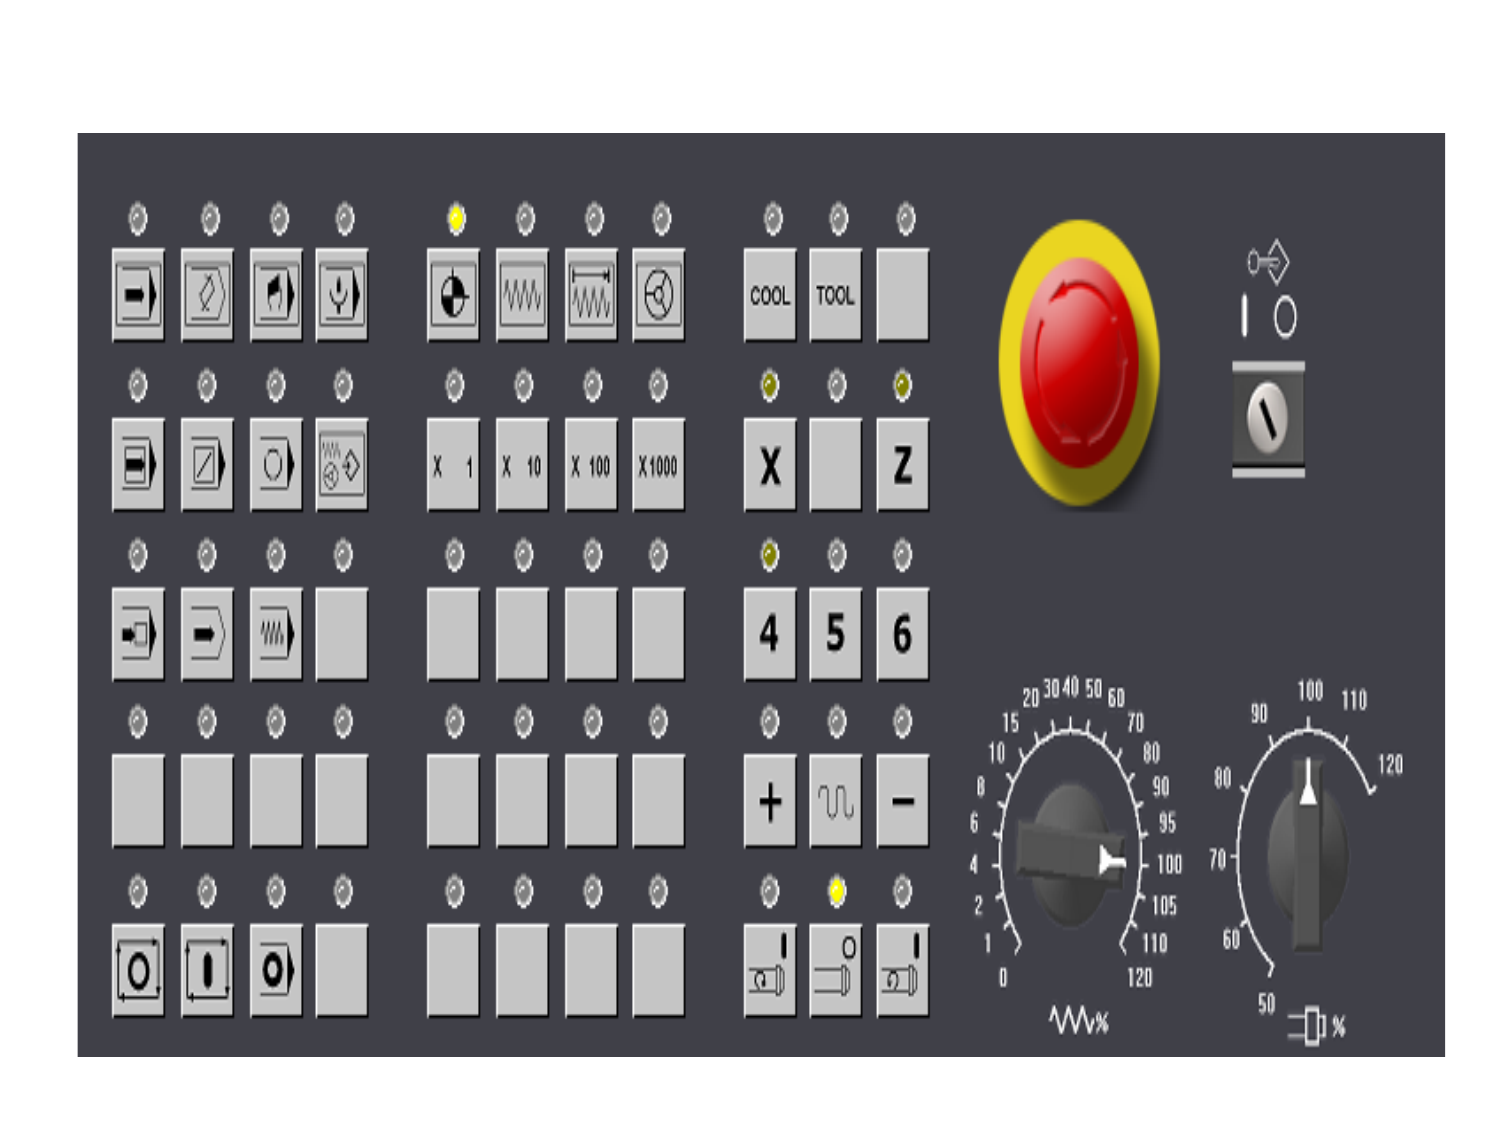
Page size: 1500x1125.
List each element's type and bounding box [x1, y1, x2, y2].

picture [77, 132, 1446, 1057]
